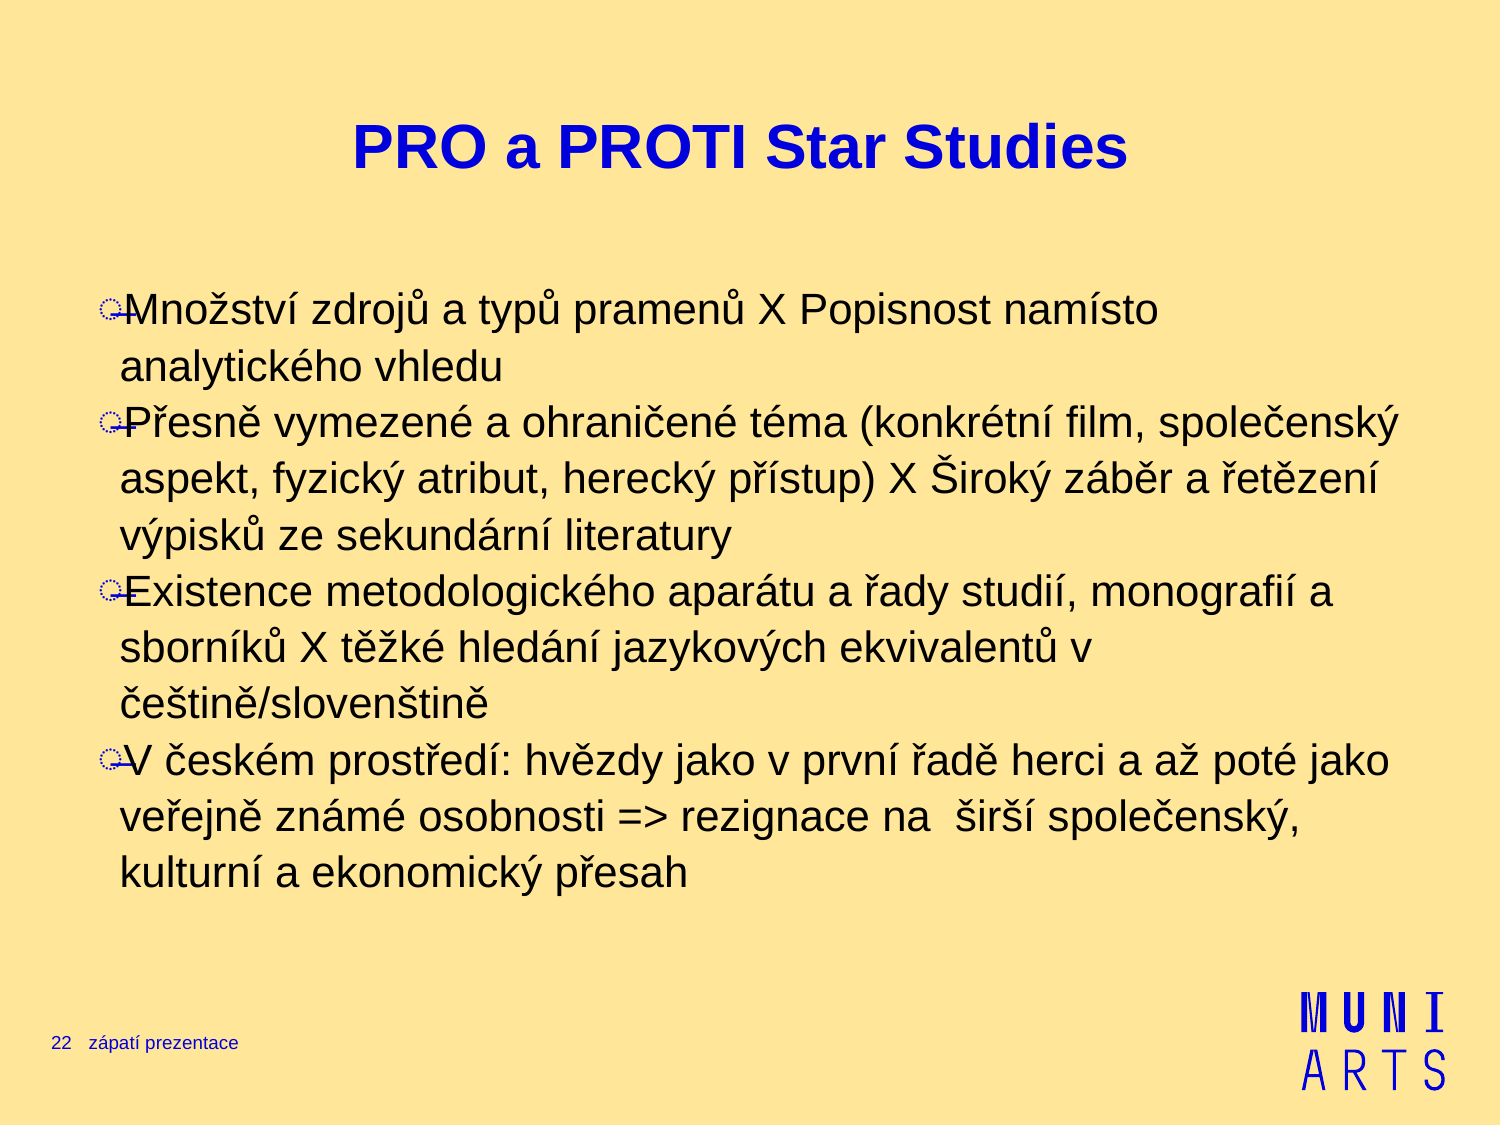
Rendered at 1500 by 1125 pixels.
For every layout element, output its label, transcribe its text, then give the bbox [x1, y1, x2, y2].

list Množství zdrojů a typů pramenů X Popisnost namísto analytického vhledu Přesně vymezené a ohraničené téma (konkrétní film, společenský aspekt, fyzický atribut, herecký přístup) X Široký záběr a řetězení výpisků ze sekundární literatury Existence metodologického aparátu a řady studií, monografií a sborníků X těžké hledání jazykových ekvivalentů v češtině/slovenštině V českém prostředí: hvězdy jako v první řadě herci a až poté jako veřejně známé osobnosti => rezignace na širší společenský, kulturní a ekonomický přesah [88, 277, 1412, 957]
title PRO a PROTI Star Studies [88, 118, 1412, 193]
slide_number 22 [50, 1021, 82, 1063]
footer zápatí prezentace [88, 1021, 1063, 1063]
